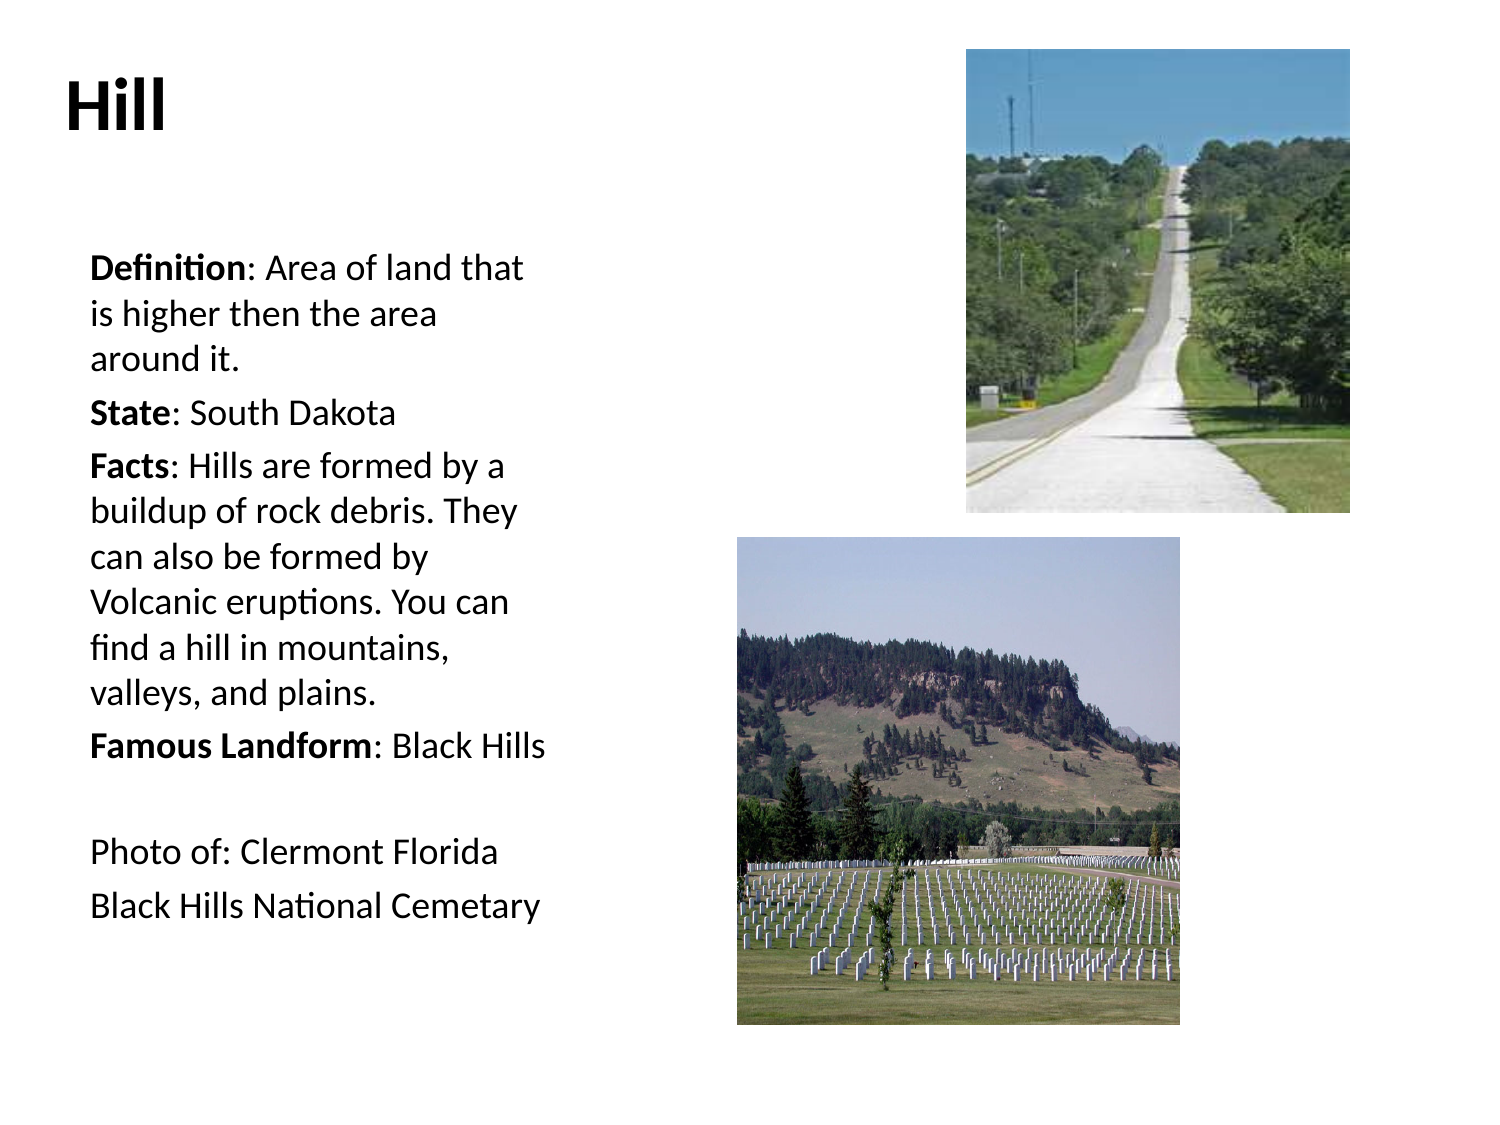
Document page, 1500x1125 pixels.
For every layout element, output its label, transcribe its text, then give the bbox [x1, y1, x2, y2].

title Hill [50, 0, 544, 154]
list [966, 49, 1351, 514]
list Definition: Area of land that is higher then the area around it. State: South Dakota Facts: Hills are formed by a buildup of rock debris. They can also be formed by Volcanic eruptions. You can find a hill in mountains, valleys, and plains. Famous Landform: Black Hills Photo of: Clermont Florida Black Hills National Cemetary [75, 235, 569, 1005]
picture [737, 537, 1180, 1026]
